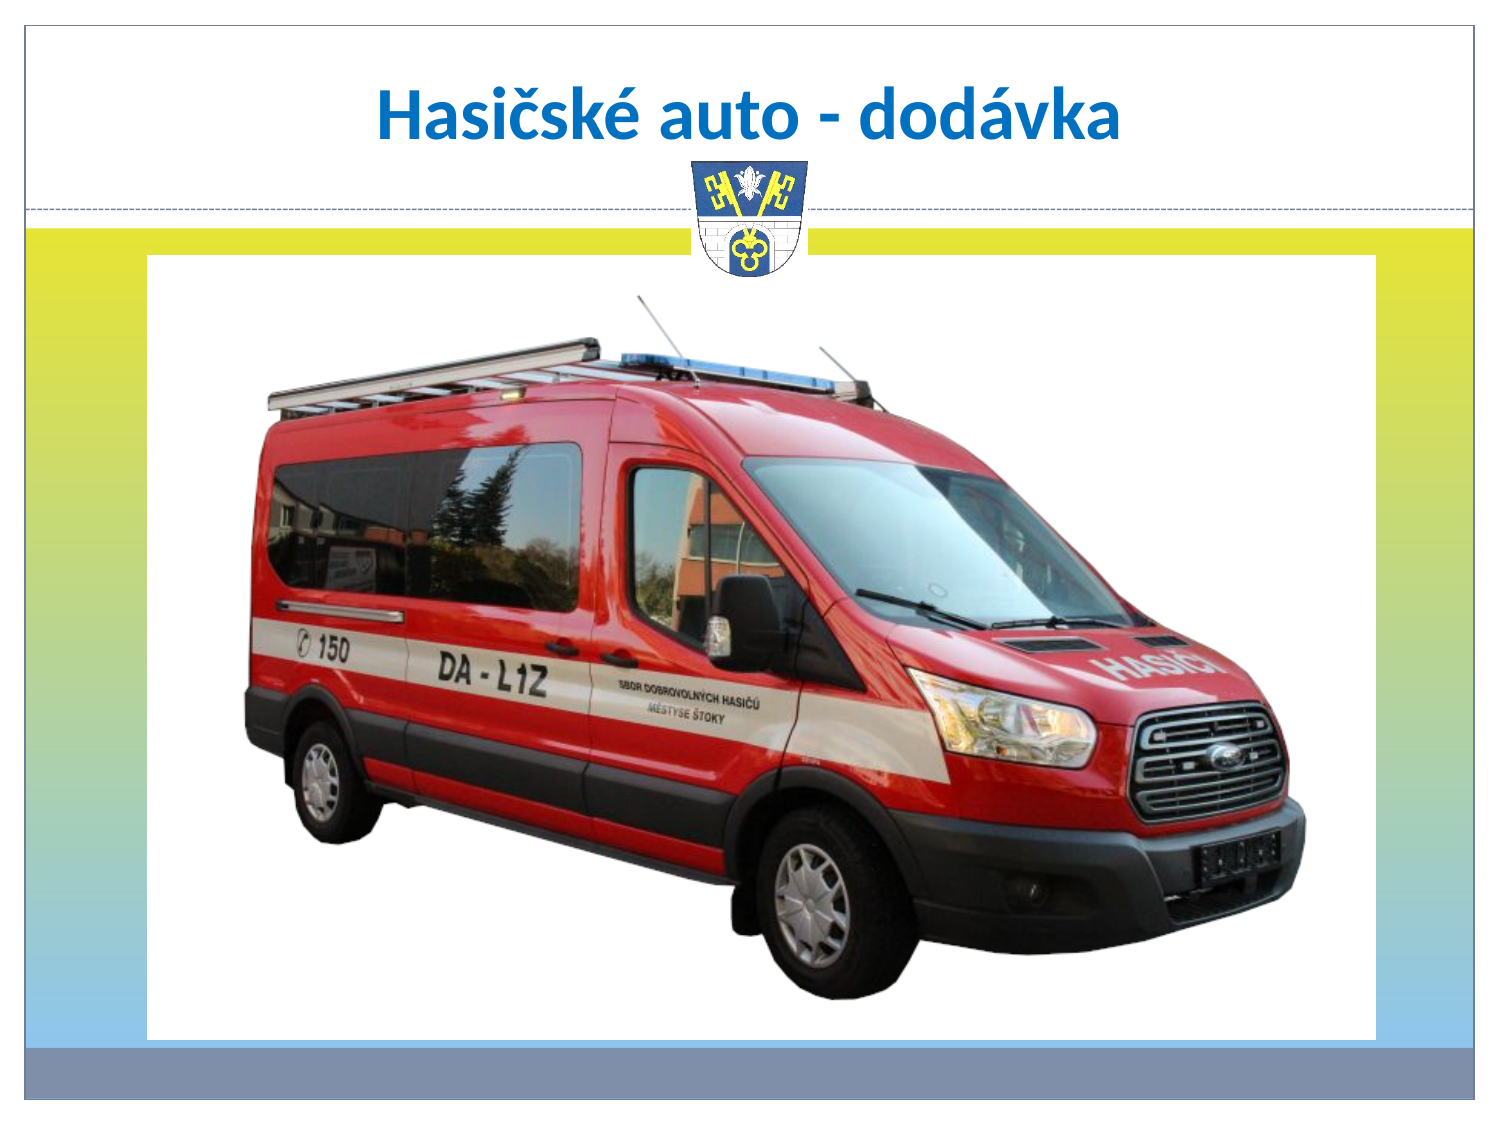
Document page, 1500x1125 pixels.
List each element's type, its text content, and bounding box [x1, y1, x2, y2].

title Hasičské auto - dodávka [49, 37, 1450, 162]
picture [691, 161, 808, 278]
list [147, 255, 1377, 1040]
